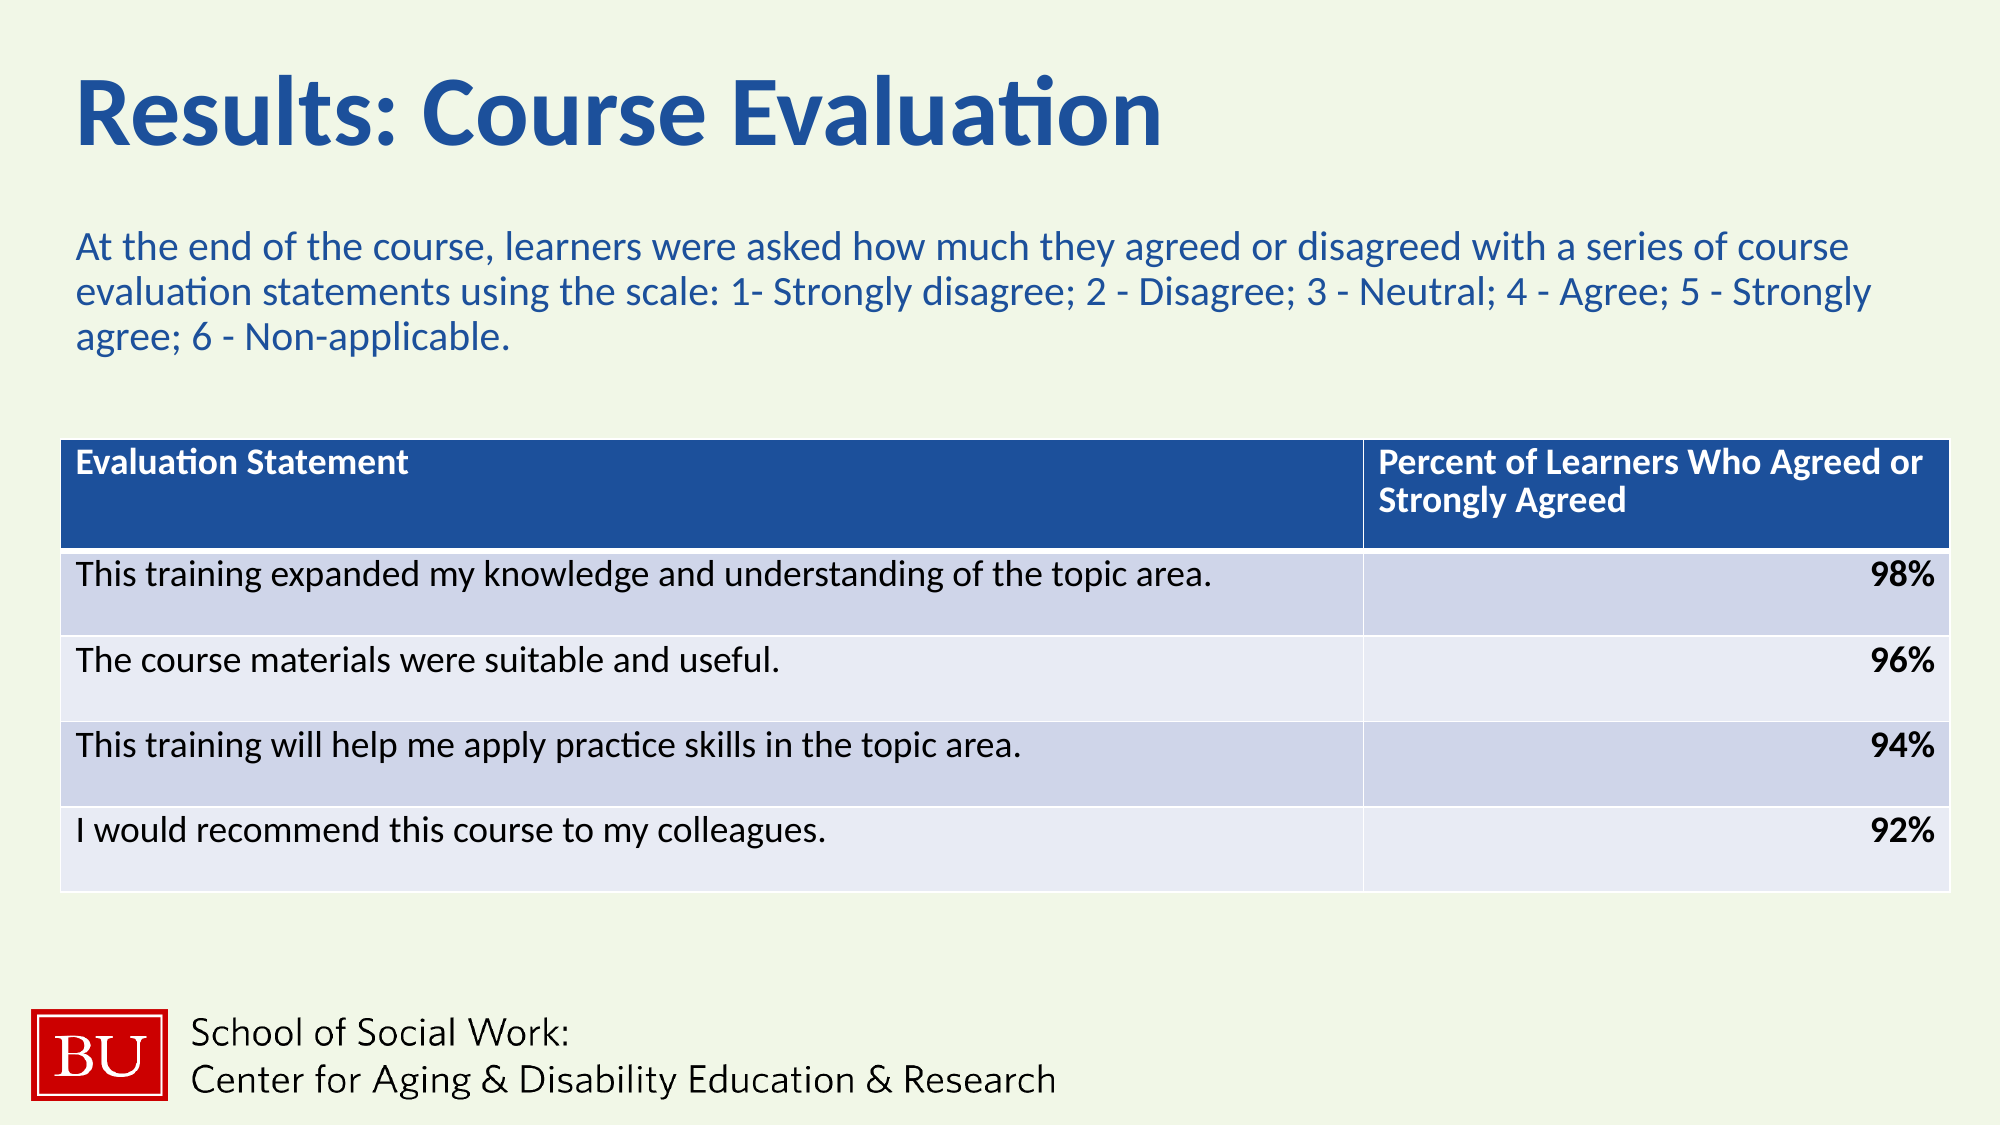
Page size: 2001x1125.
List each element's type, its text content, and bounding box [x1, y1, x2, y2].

text_box Results: Course Evaluation [60, 38, 1317, 173]
table_cell I would recommend this course to my colleagues. [61, 808, 1363, 891]
table_cell 98% [1364, 554, 1949, 635]
table_cell 96% [1364, 637, 1949, 721]
table_cell This training will help me apply practice skills in the topic area. [61, 722, 1363, 806]
list At the end of the course, learners were asked how much they agreed or disagreed with a series of course evaluation statements using the scale: 1- Strongly disagree; 2 - Disagree; 3 - Neutral; 4 - Agree; 5 - Strongly agree; 6 - Non-applicable. [60, 216, 1915, 438]
table_cell The course materials were suitable and useful. [61, 637, 1363, 721]
table_cell 92% [1364, 808, 1949, 891]
picture [31, 1009, 1054, 1101]
table_header Percent of Learners Who Agreed or Strongly Agreed [1364, 440, 1949, 548]
table_cell 94% [1364, 722, 1949, 806]
table_header Evaluation Statement [61, 440, 1363, 548]
table_cell This training expanded my knowledge and understanding of the topic area. [61, 554, 1363, 635]
